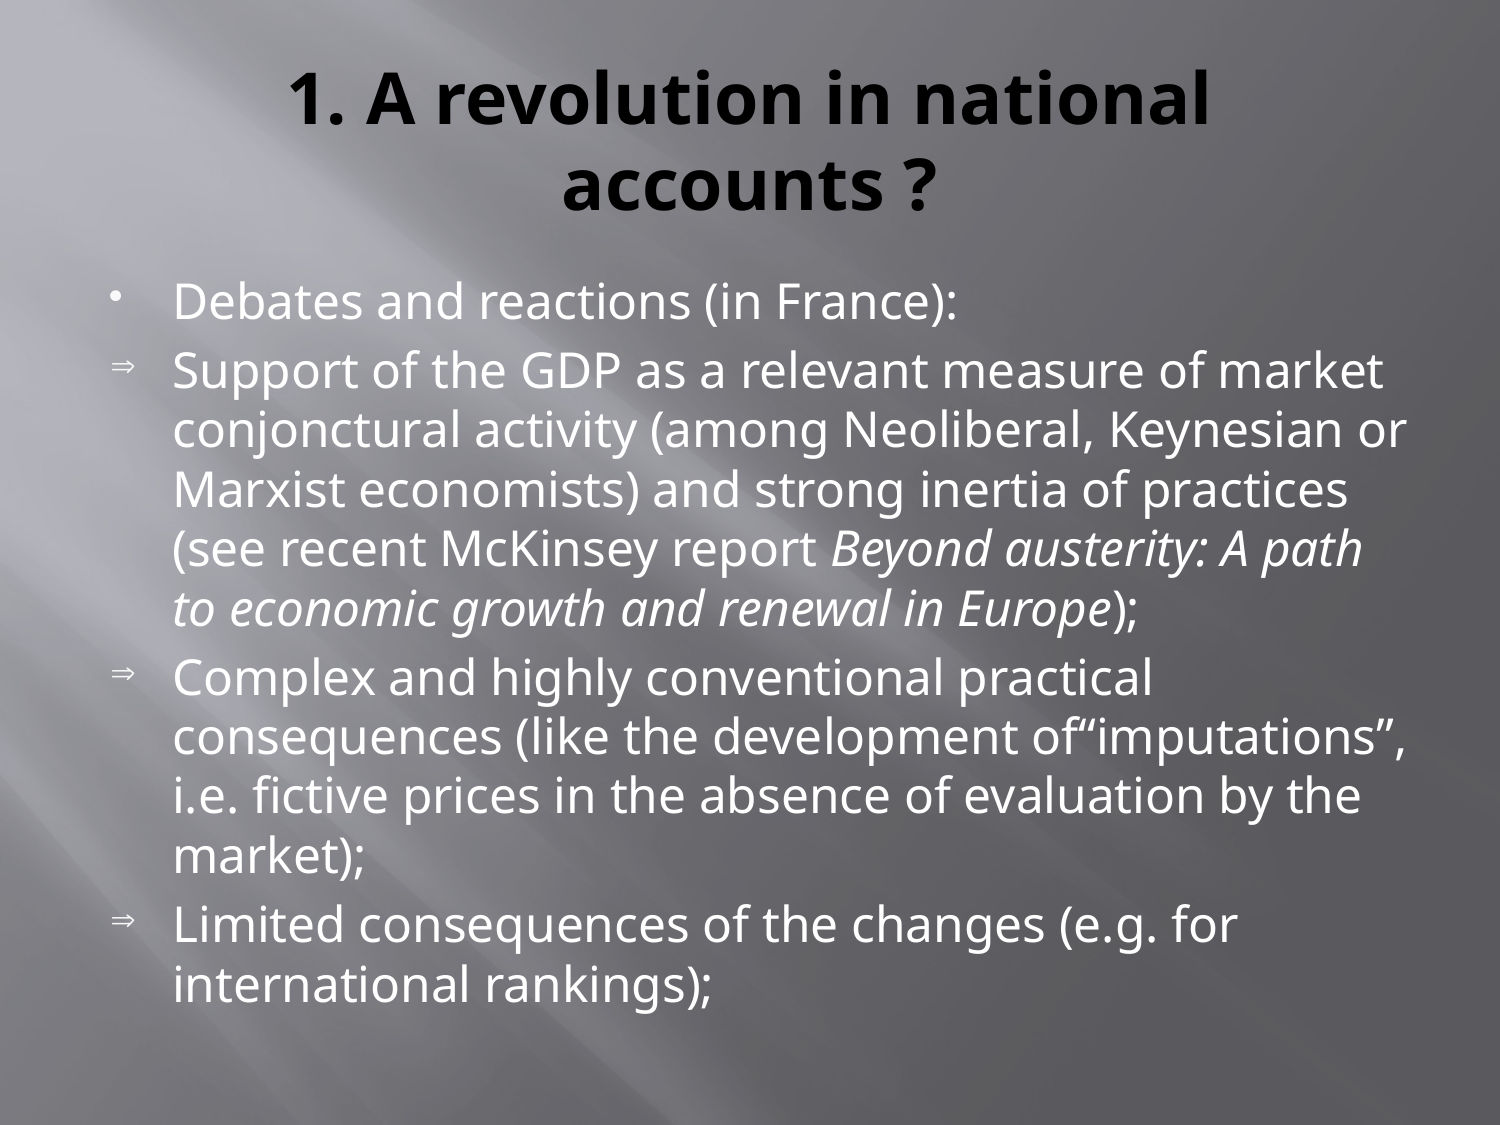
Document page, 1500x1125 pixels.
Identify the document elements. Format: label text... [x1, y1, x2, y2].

title 1. A revolution in national accounts ? [75, 45, 1425, 233]
list Debates and reactions (in France): Support of the GDP as a relevant measure of market conjonctural activity (among Neoliberal, Keynesian or Marxist economists) and strong inertia of practices (see recent McKinsey report Beyond austerity: A path to economic growth and renewal in Europe); Complex and highly conventional practical consequences (like the development of“imputations”, i.e. fictive prices in the absence of evaluation by the market); Limited consequences of the changes (e.g. for international rankings); [75, 262, 1425, 1035]
